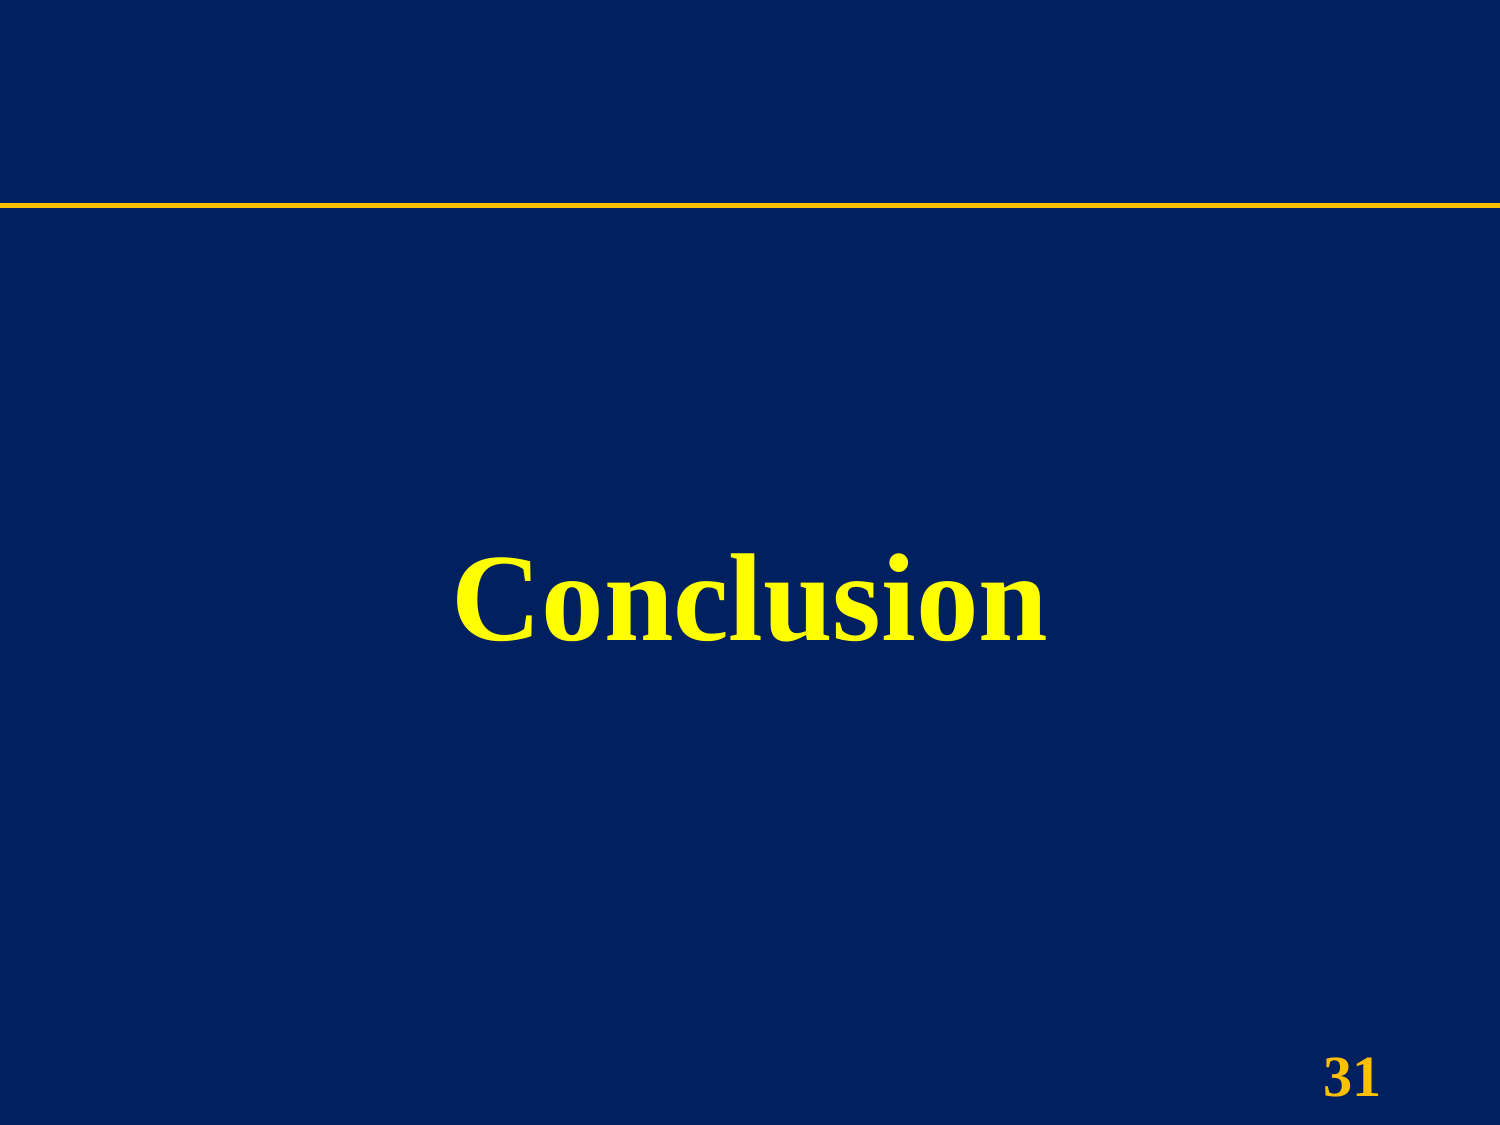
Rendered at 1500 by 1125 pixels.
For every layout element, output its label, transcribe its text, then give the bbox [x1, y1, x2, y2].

title Conclusion [0, 498, 1500, 702]
slide_number 31 [1059, 1042, 1397, 1103]
